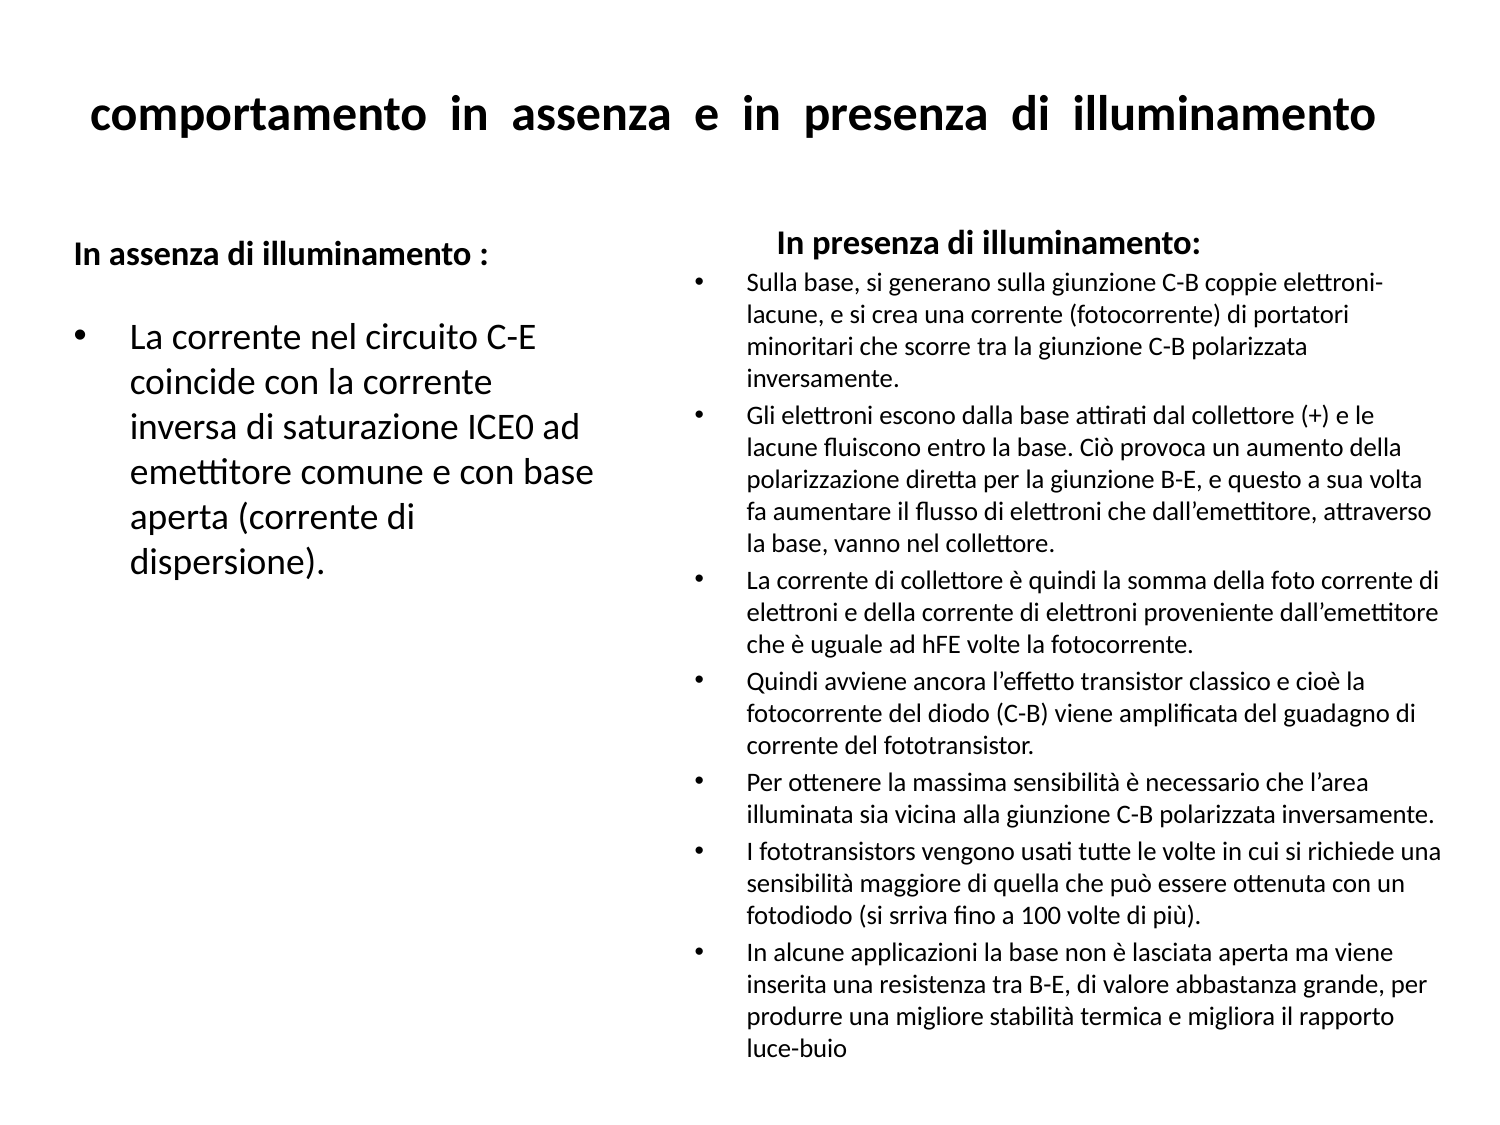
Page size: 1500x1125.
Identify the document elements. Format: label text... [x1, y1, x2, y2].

list In presenza di illuminamento: [761, 164, 1425, 257]
list Sulla base, si generano sulla giunzione C-B coppie elettroni-lacune, e si crea una corrente (fotocorrente) di portatori minoritari che scorre tra la giunzione C-B polarizzata inversamente. Gli elettroni escono dalla base attirati dal collettore (+) e le lacune fluiscono entro la base. Ciò provoca un aumento della polarizzazione diretta per la giunzione B-E, e questo a sua volta fa aumentare il flusso di elettroni che dall’emettitore, attraverso la base, vanno nel collettore. La corrente di collettore è quindi la somma della foto corrente di elettroni e della corrente di elettroni proveniente dall’emettitore che è uguale ad hFE volte la fotocorrente. Quindi avviene ancora l’effetto transistor classico e cioè la fotocorrente del diodo (C-B) viene amplificata del guadagno di corrente del fototransistor. Per ottenere la massima sensibilità è necessario che l’area illuminata sia vicina alla giunzione C-B polarizzata inversamente. I fototransistors vengono usati tutte le volte in cui si richiede una sensibilità maggiore di quella che può essere ottenuta con un fotodiodo (si srriva fino a 100 volte di più). In alcune applicazioni la base non è lasciata aperta ma viene inserita una resistenza tra B-E, di valore abbastanza grande, per produrre una migliore stabilità termica e migliora il rapporto luce-buio [679, 257, 1459, 1102]
list In assenza di illuminamento : [58, 175, 722, 281]
title comportamento in assenza e in presenza di illuminamento [75, 45, 1425, 176]
list La corrente nel circuito C-E coincide con la corrente inversa di saturazione ICE0 ad emettitore comune e con base aperta (corrente di dispersione). [58, 304, 622, 942]
